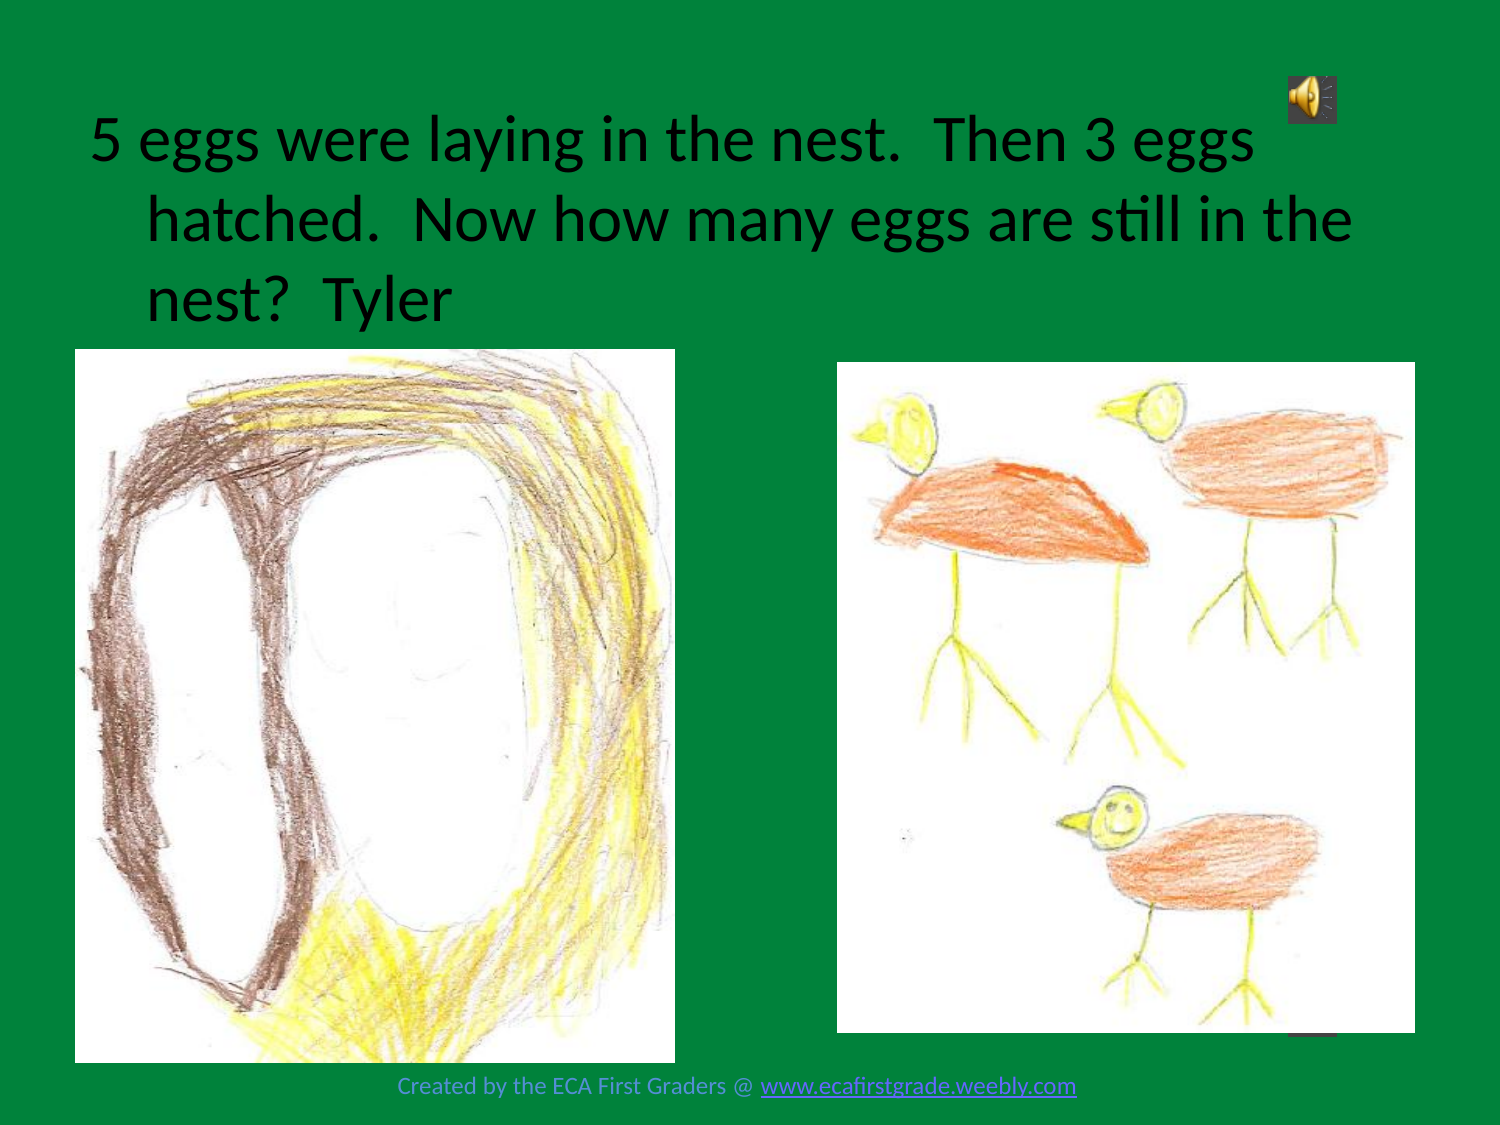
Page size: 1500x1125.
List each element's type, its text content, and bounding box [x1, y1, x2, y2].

picture [74, 349, 676, 1063]
picture [837, 362, 1415, 1038]
picture [1287, 74, 1338, 126]
text_box Created by the ECA First Graders @ www.ecafirstgrade.weebly.com [362, 1062, 1113, 1108]
text_box 5 eggs were laying in the nest. Then 3 eggs hatched. Now how many eggs are still in the nest? Tyler [74, 87, 1425, 363]
